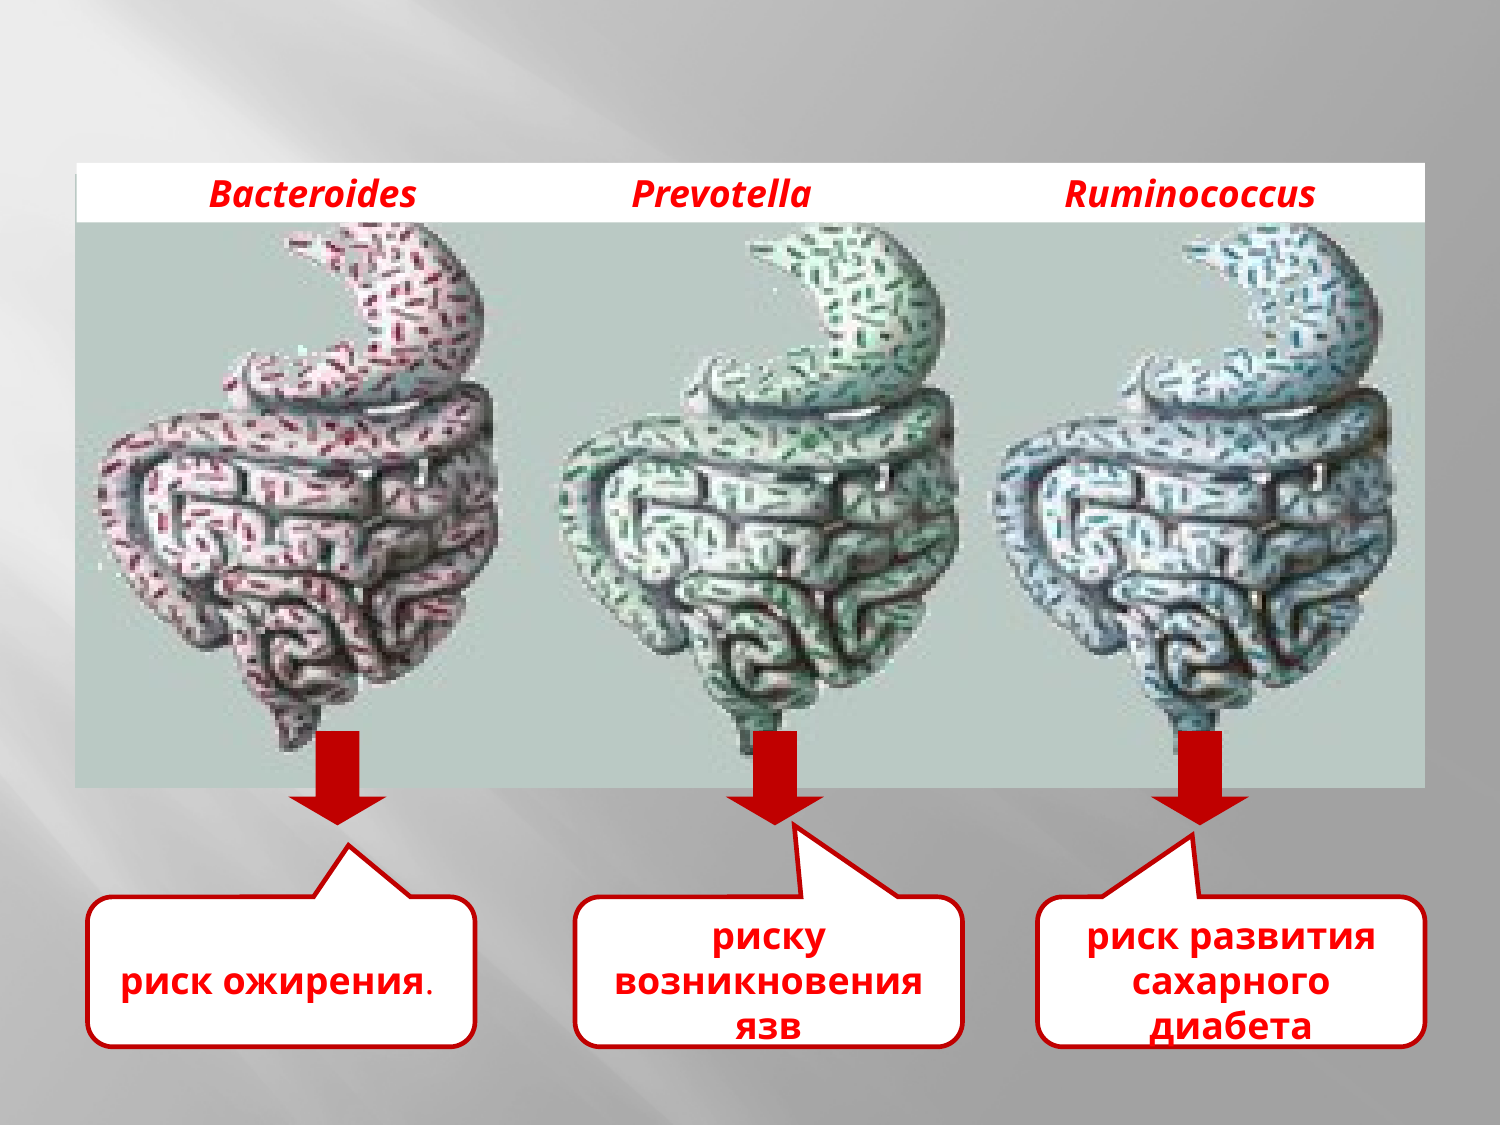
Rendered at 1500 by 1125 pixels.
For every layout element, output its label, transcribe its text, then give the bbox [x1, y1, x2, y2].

text_box риск развития сахарного диабета [1037, 835, 1426, 1047]
text_box риску возникновения язв [574, 831, 963, 1047]
picture [74, 174, 1426, 788]
text_box риск ожирения. [87, 845, 475, 1047]
text_box Bacteroides Prevotella Ruminococcus [76, 162, 1425, 174]
